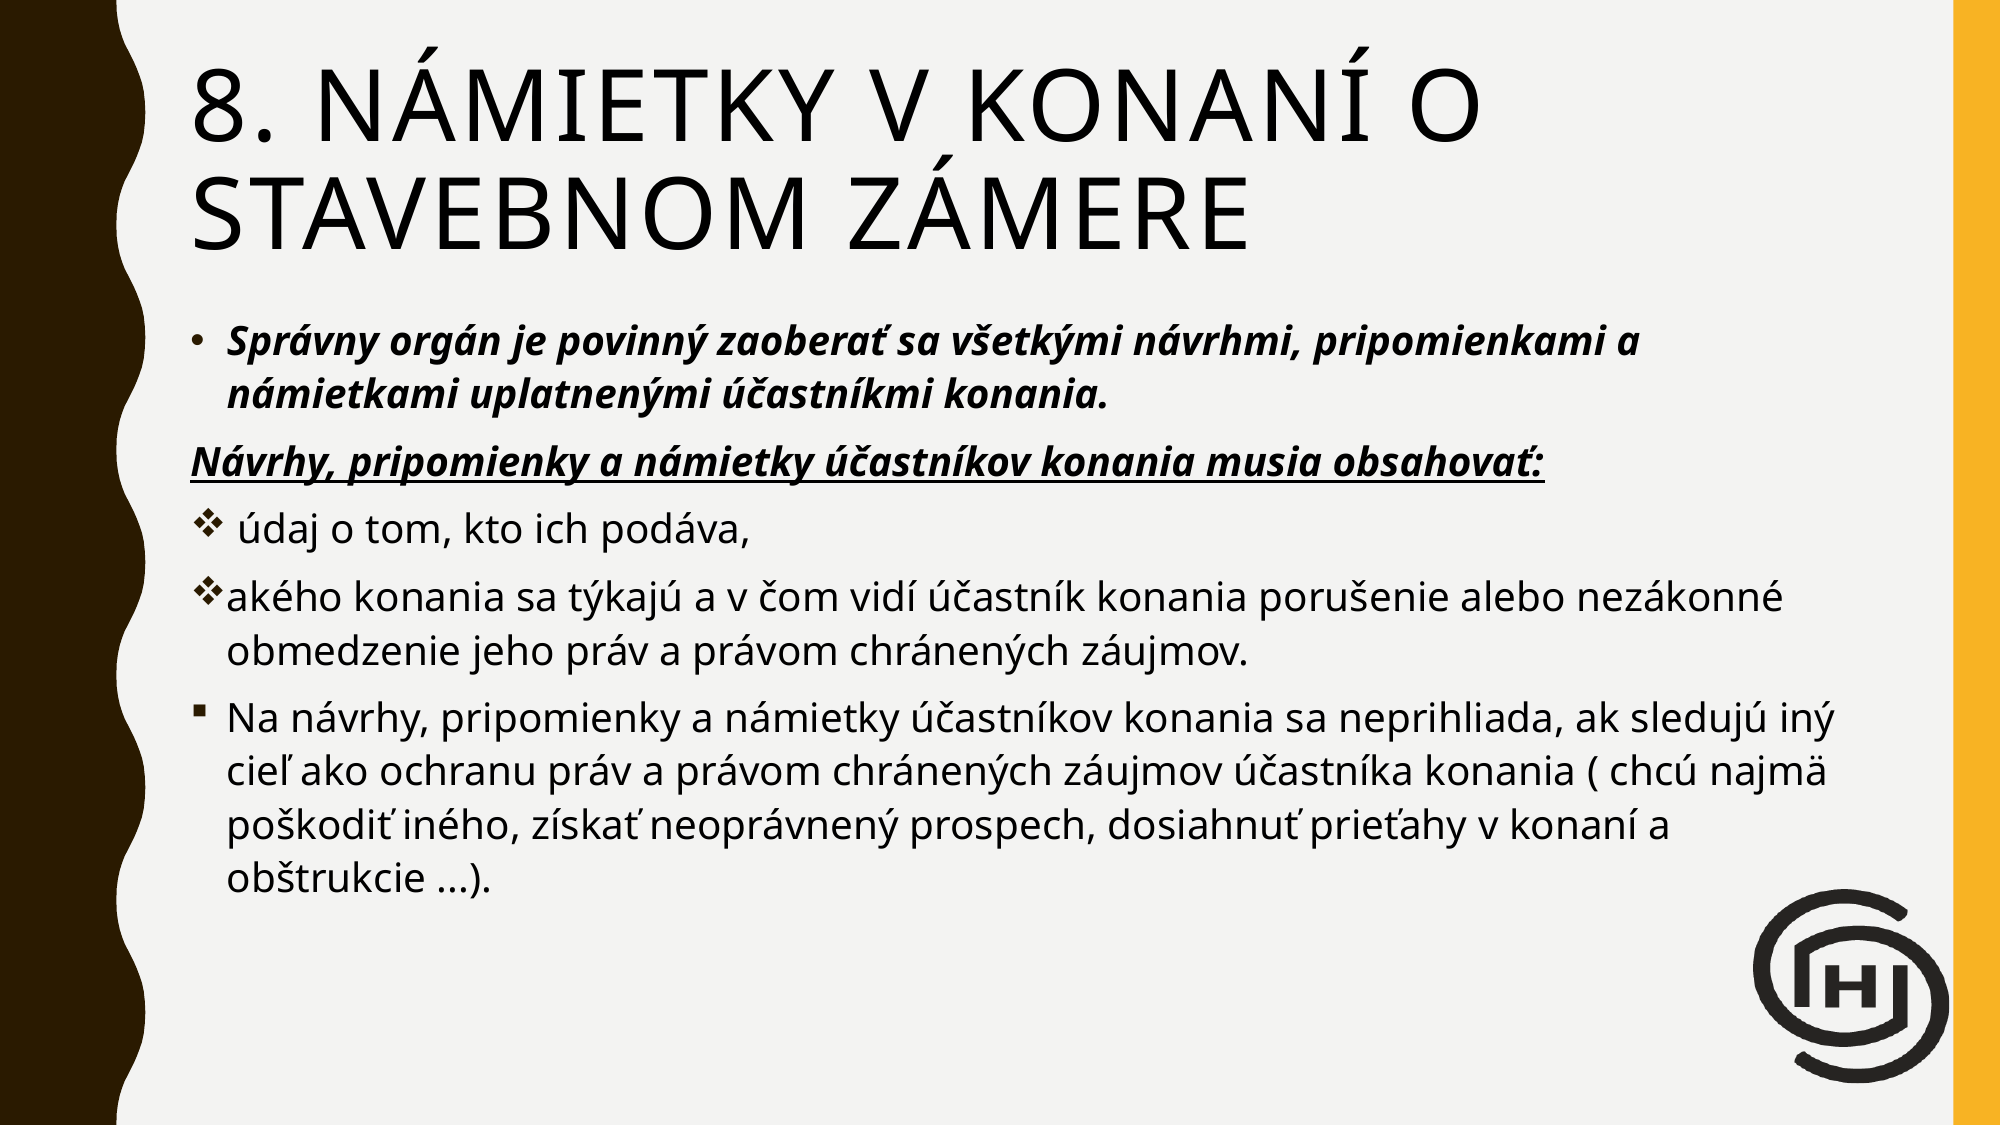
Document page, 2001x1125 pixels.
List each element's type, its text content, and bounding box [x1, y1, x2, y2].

title 8. Námietky v konaní o stavebnom zámere [175, 48, 1875, 241]
picture [1704, 856, 2000, 1125]
list Správny orgán je povinný zaoberať sa všetkými návrhmi, pripomienkami a námietkami uplatnenými účastníkmi konania. Návrhy, pripomienky a námietky účastníkov konania musia obsahovať: údaj o tom, kto ich podáva, akého konania sa týkajú a v čom vidí účastník konania porušenie alebo nezákonné obmedzenie jeho práv a právom chránených záujmov. Na návrhy, pripomienky a námietky účastníkov konania sa neprihliada, ak sledujú iný cieľ ako ochranu práv a právom chránených záujmov účastníka konania ( chcú najmä poškodiť iného, získať neoprávnený prospech, dosiahnuť prieťahy v konaní a obštrukcie ...). [175, 302, 1875, 913]
